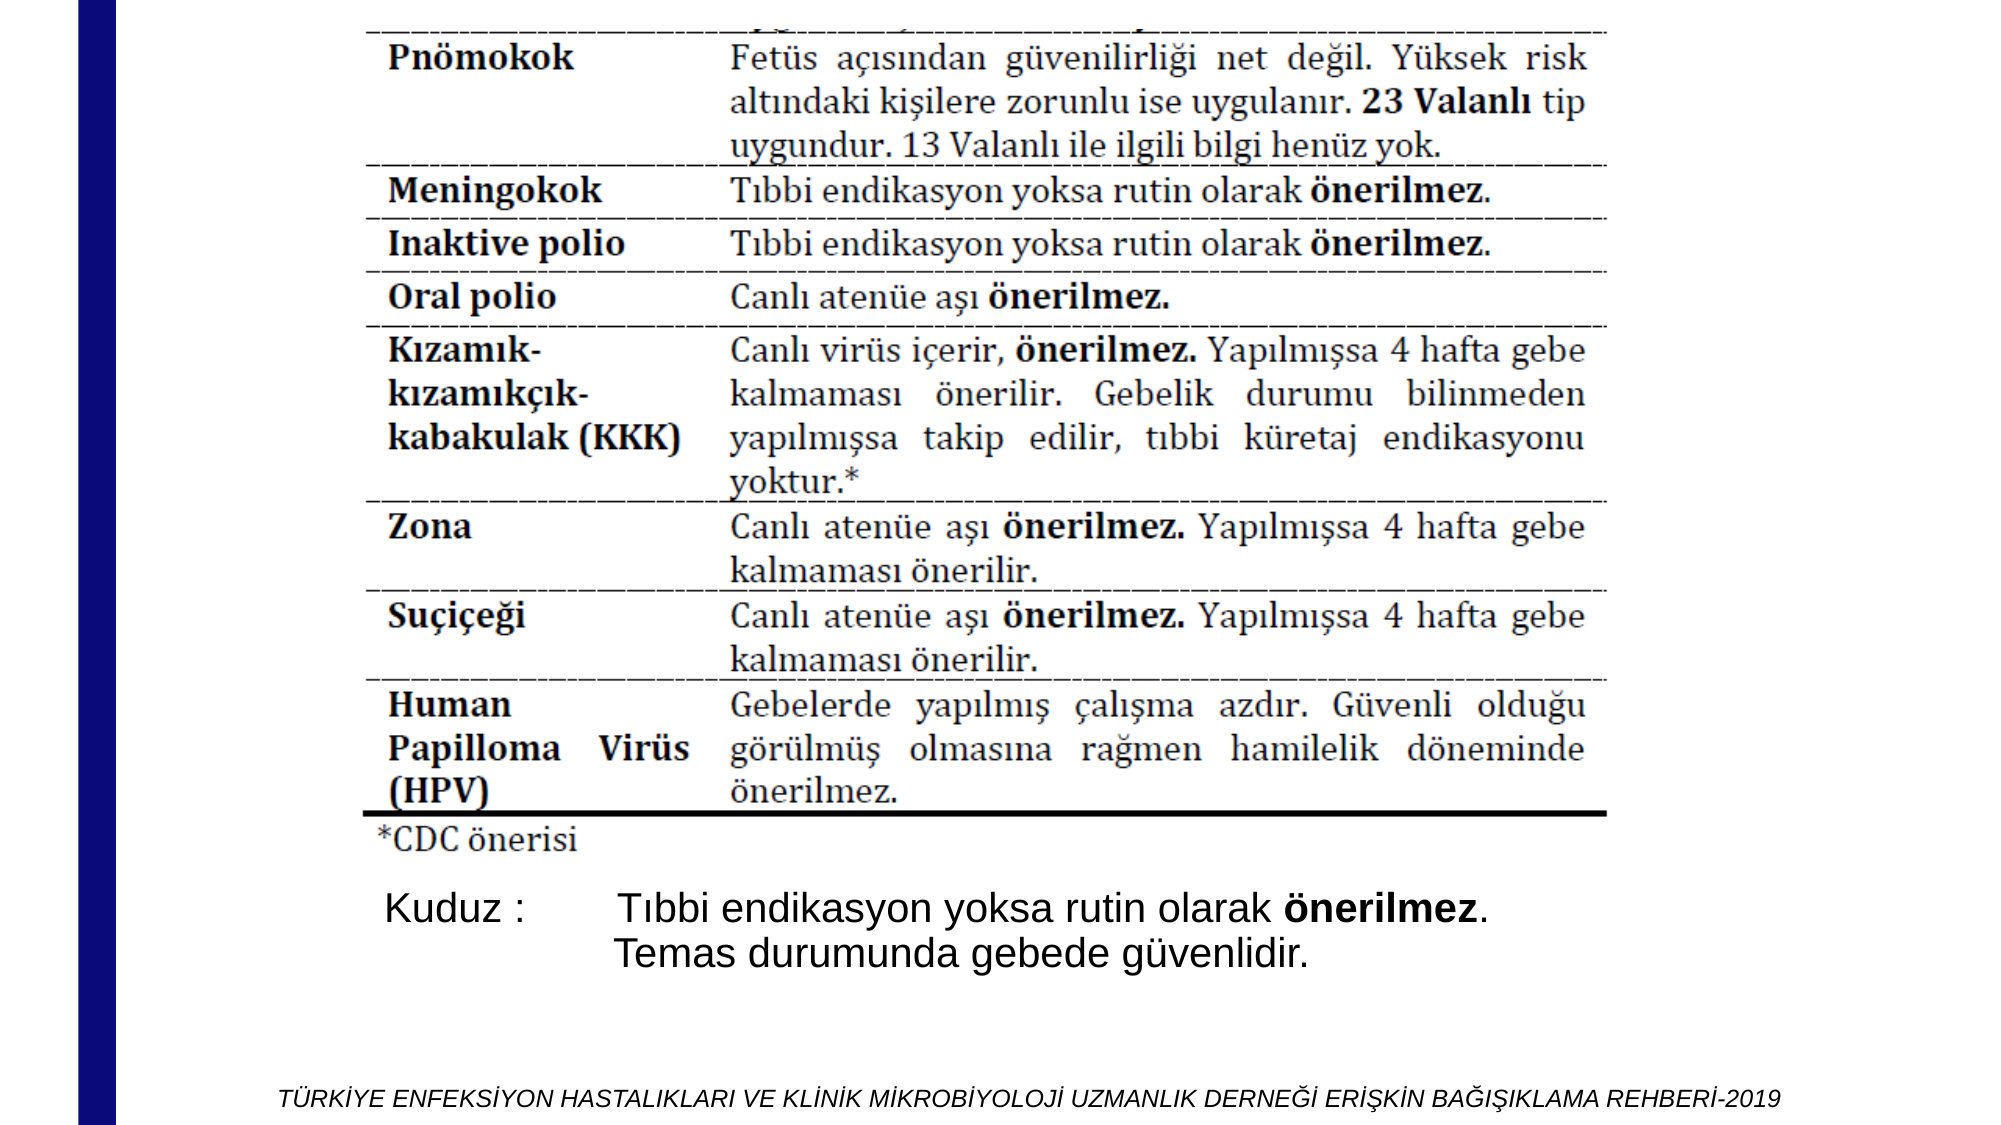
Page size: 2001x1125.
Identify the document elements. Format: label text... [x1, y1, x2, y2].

title Kuduz : Tıbbi endikasyon yoksa rutin olarak önerilmez. Temas durumunda gebede güvenlidir. [346, 879, 2000, 1077]
text_box TÜRKİYE ENFEKSİYON HASTALIKLARI VE KLİNİK MİKROBİYOLOJİ UZMANLIK DERNEĞİ ERİŞKİN BAĞIŞIKLAMA REHBERİ-2019 [262, 1077, 2000, 1125]
picture [346, 29, 1654, 906]
